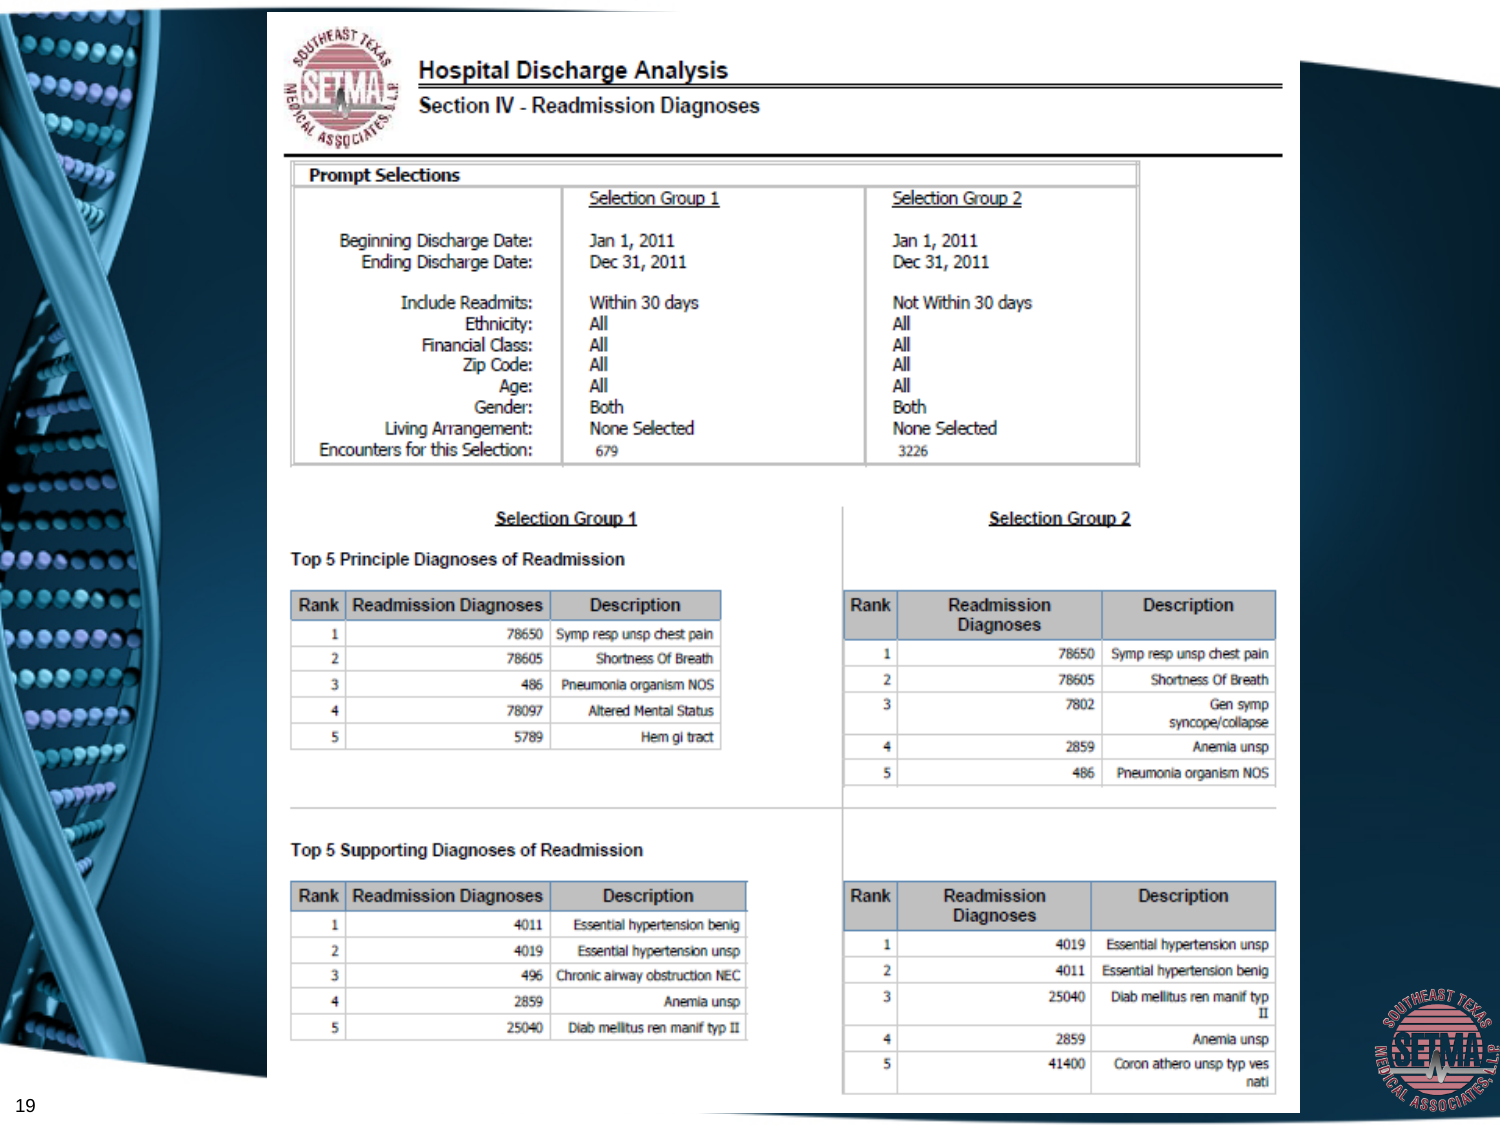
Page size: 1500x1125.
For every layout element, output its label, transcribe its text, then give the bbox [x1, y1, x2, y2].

slide_number 19 [0, 1086, 313, 1125]
picture [0, 0, 1500, 1125]
